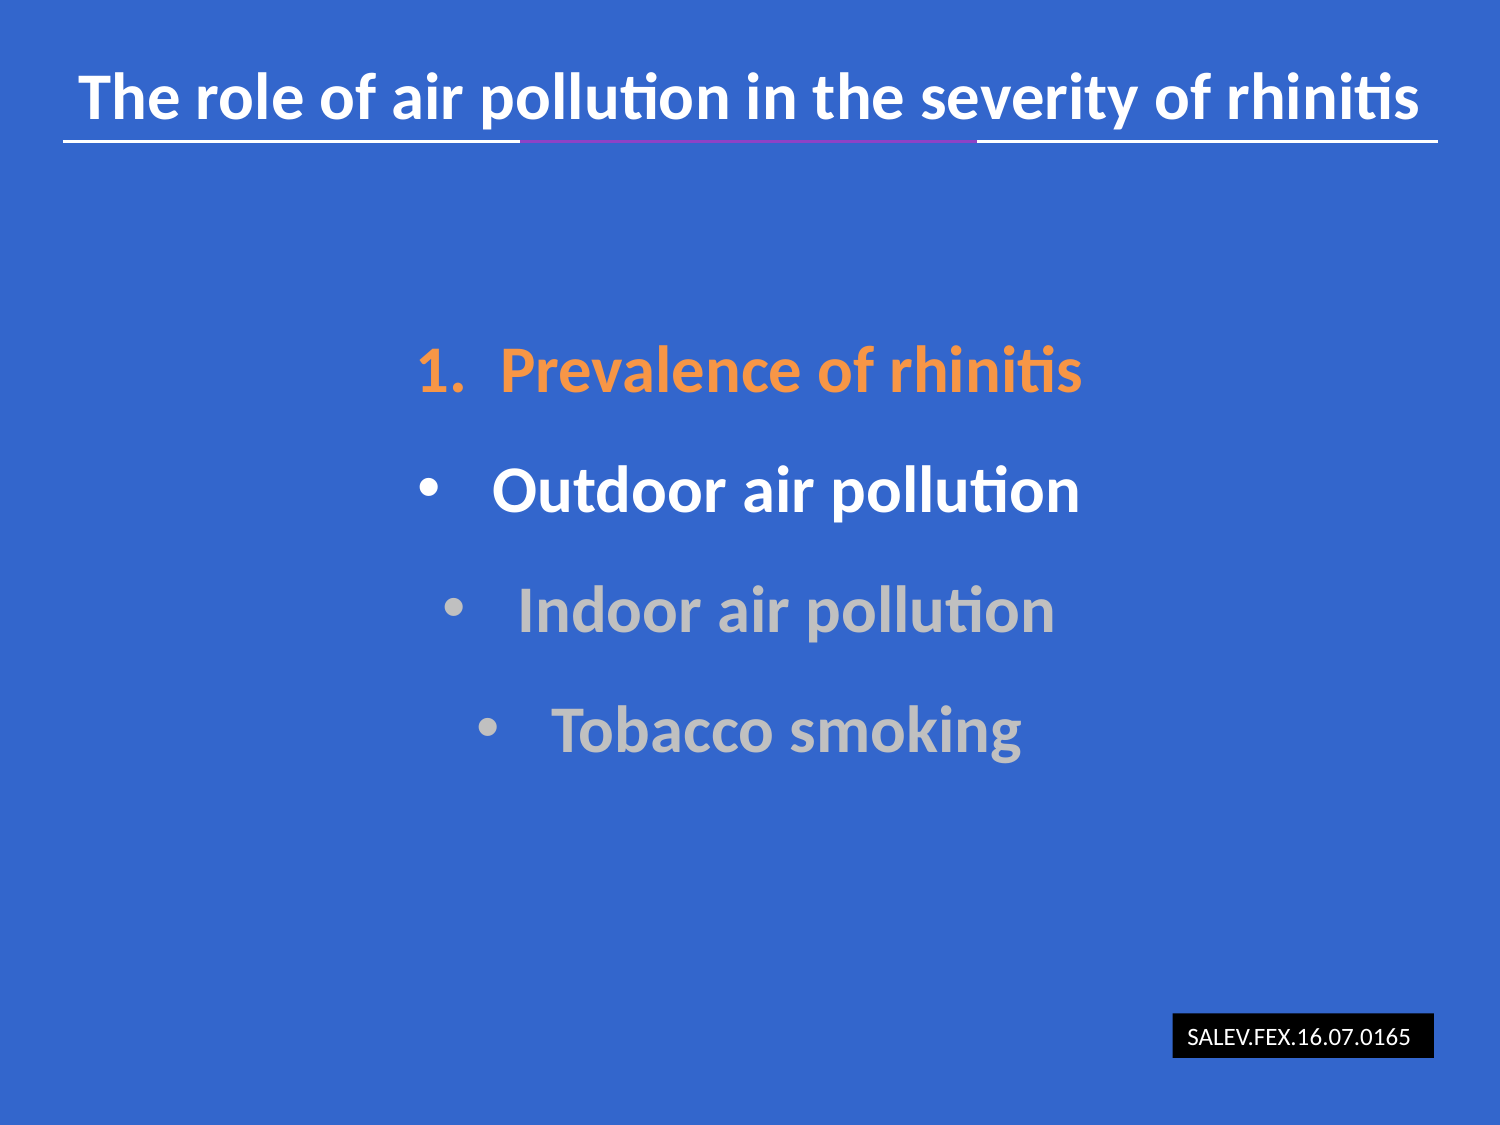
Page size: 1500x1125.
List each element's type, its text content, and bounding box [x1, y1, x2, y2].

text_box SALEV.FEX.16.07.0165 [1172, 1013, 1434, 1058]
text_box Prevalence of rhinitis Outdoor air pollution Indoor air pollution Tobacco smoking [0, 278, 1500, 774]
text_box The role of air pollution in the severity of rhinitis [0, 45, 1500, 141]
